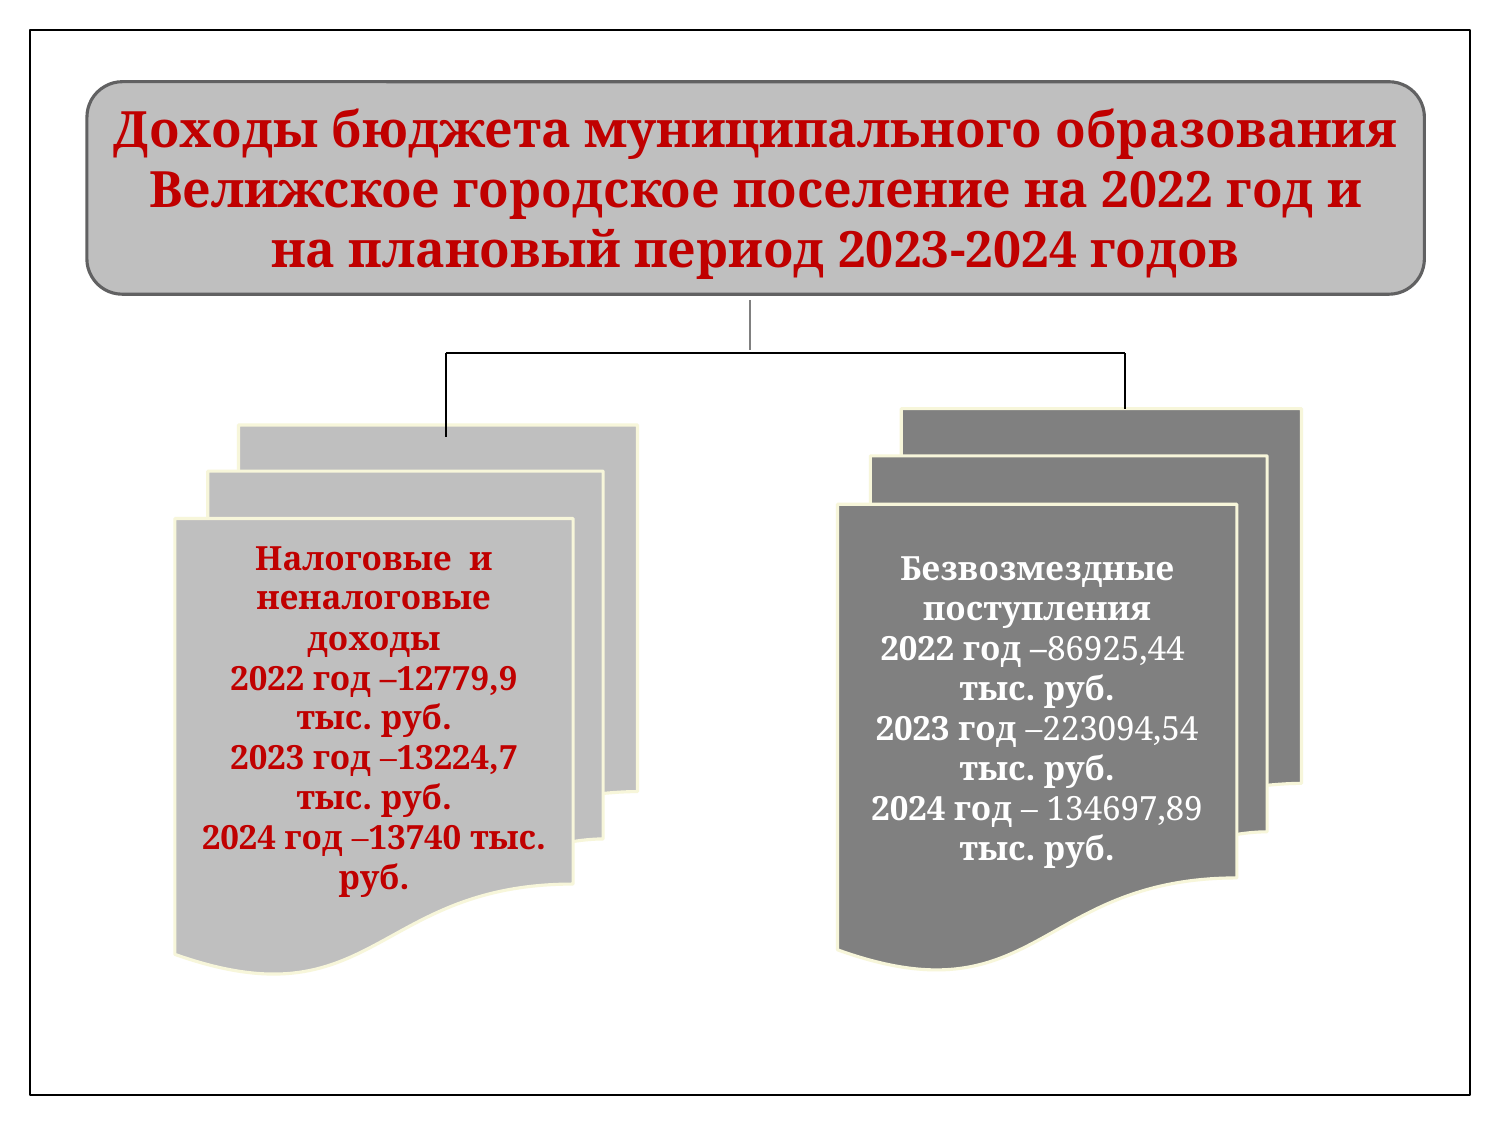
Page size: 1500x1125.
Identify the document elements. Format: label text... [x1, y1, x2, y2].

text_box Доходы бюджета муниципального образования Велижское городское поселение на 2022 год и на плановый период 2023-2024 годов [85, 80, 1426, 296]
text_box Безвозмездные поступления 2022 год –86925,44 тыс. руб. 2023 год –223094,54 тыс. руб. 2024 год – 134697,89 тыс. руб. [835, 407, 1304, 972]
text_box Налоговые и неналоговые доходы 2022 год –12779,9 тыс. руб. 2023 год –13224,7 тыс. руб. 2024 год –13740 тыс. руб. [173, 423, 640, 976]
